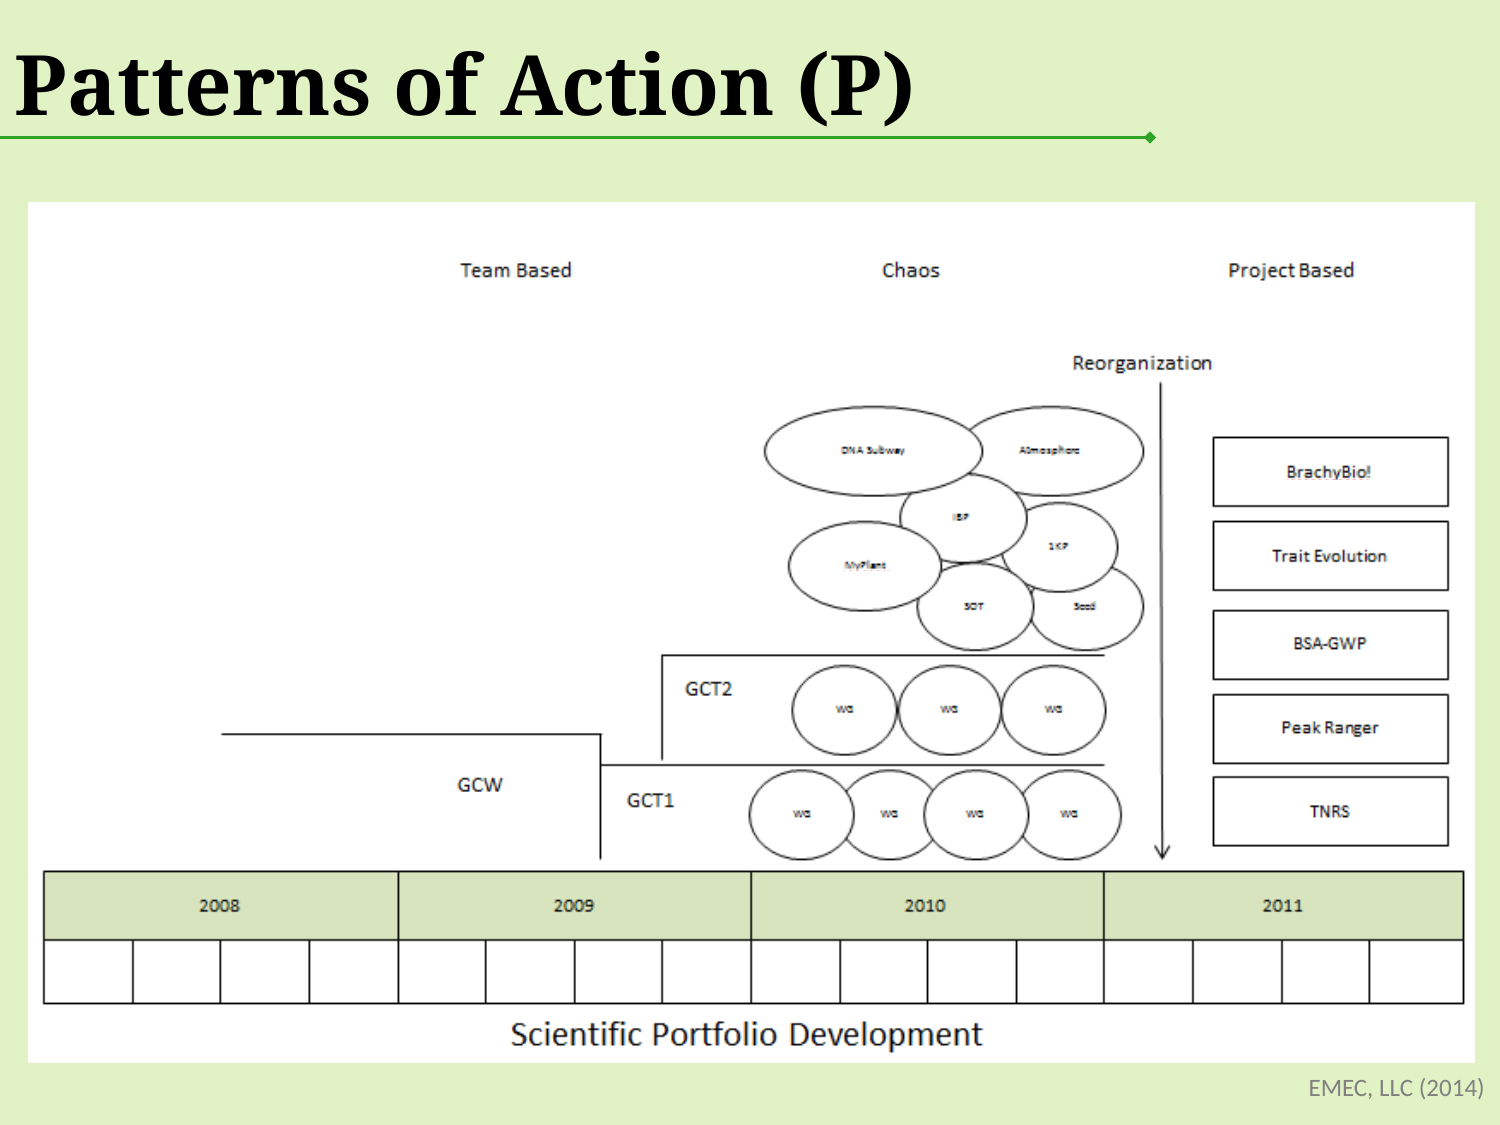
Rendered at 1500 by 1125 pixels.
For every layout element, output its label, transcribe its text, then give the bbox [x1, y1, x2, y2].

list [27, 202, 1476, 1063]
text_box Patterns of Action (P) [0, 24, 1350, 175]
text_box EMEC, LLC (2014) [1025, 1046, 1500, 1125]
